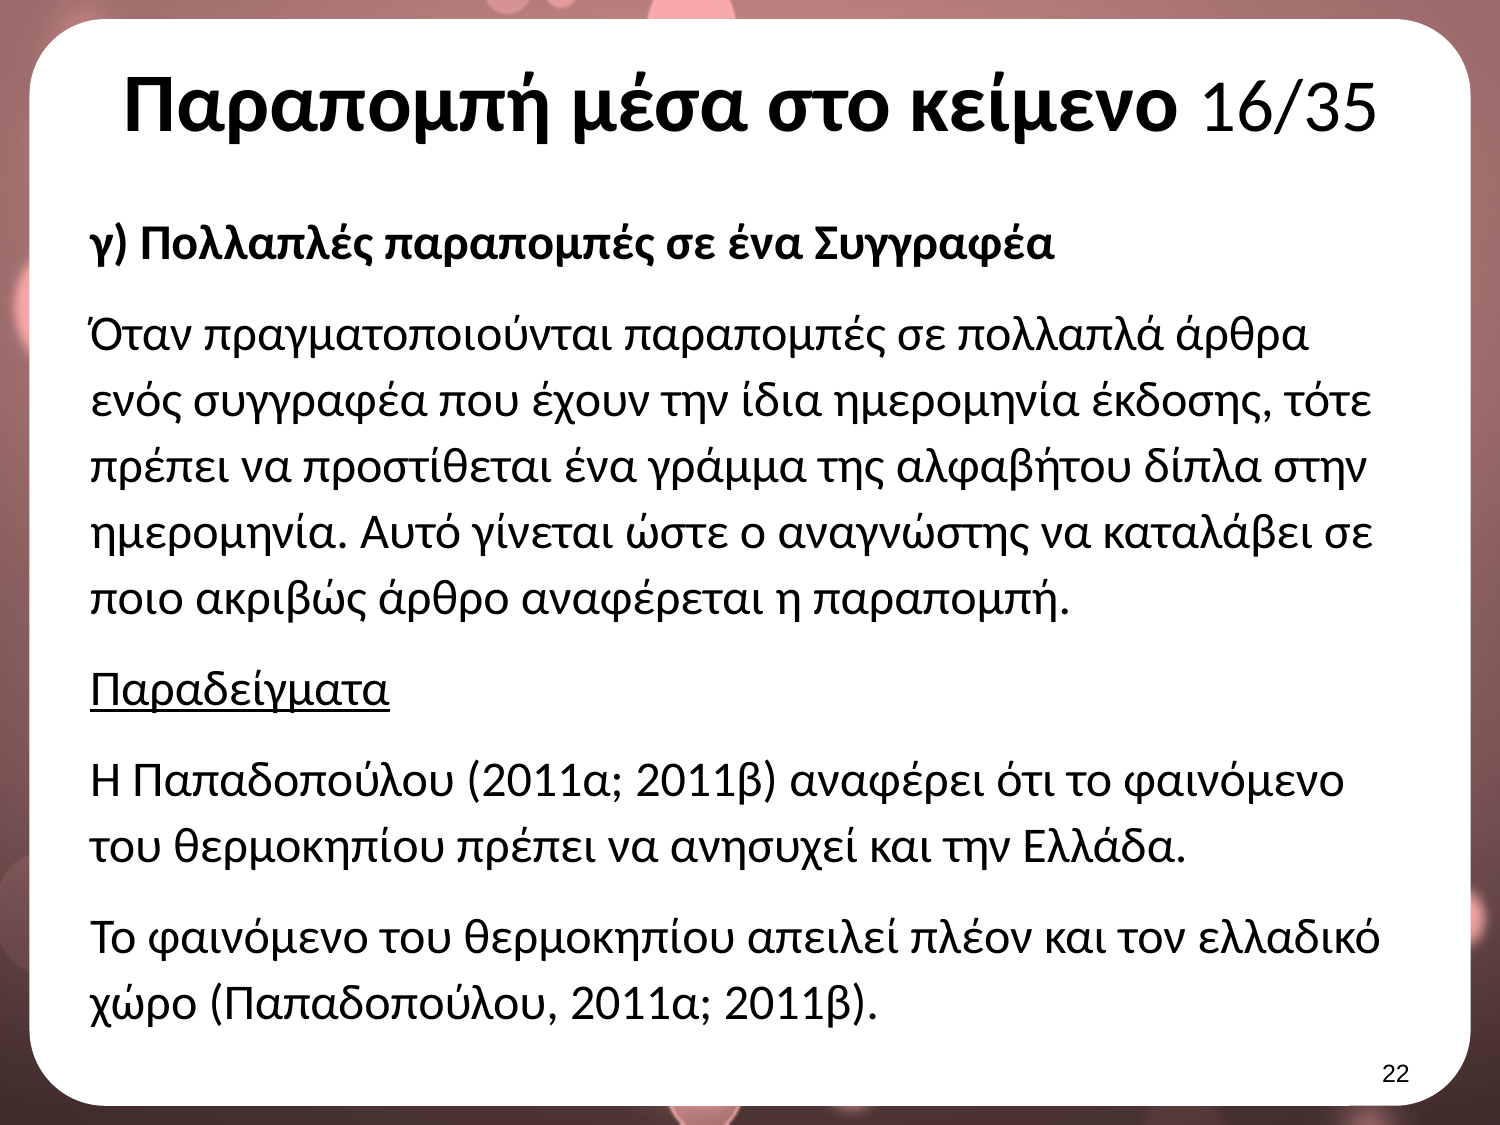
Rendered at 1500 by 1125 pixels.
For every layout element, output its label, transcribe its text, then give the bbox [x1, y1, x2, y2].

slide_number 21 [1074, 1042, 1425, 1103]
list γ) Πολλαπλές παραπομπές σε ένα Συγγραφέα Όταν πραγματοποιούνται παραπομπές σε πολλαπλά άρθρα ενός συγγραφέα που έχουν την ίδια ημερομηνία έκδοσης, τότε πρέπει να προστίθεται ένα γράμμα της αλφαβήτου δίπλα στην ημερομηνία. Αυτό γίνεται ώστε ο αναγνώστης να καταλάβει σε ποιο ακριβώς άρθρο αναφέρεται η παραπομπή. Παραδείγματα Η Παπαδοπούλου (2011α; 2011β) αναφέρει ότι το φαινόμενο του θερμοκηπίου πρέπει να ανησυχεί και την Ελλάδα. Το φαινόμενο του θερμοκηπίου απειλεί πλέον και τον ελλαδικό χώρο (Παπαδοπούλου, 2011α; 2011β). [75, 196, 1425, 1047]
title Παραπομπή μέσα στο κείμενο 16/35 [76, 23, 1427, 173]
